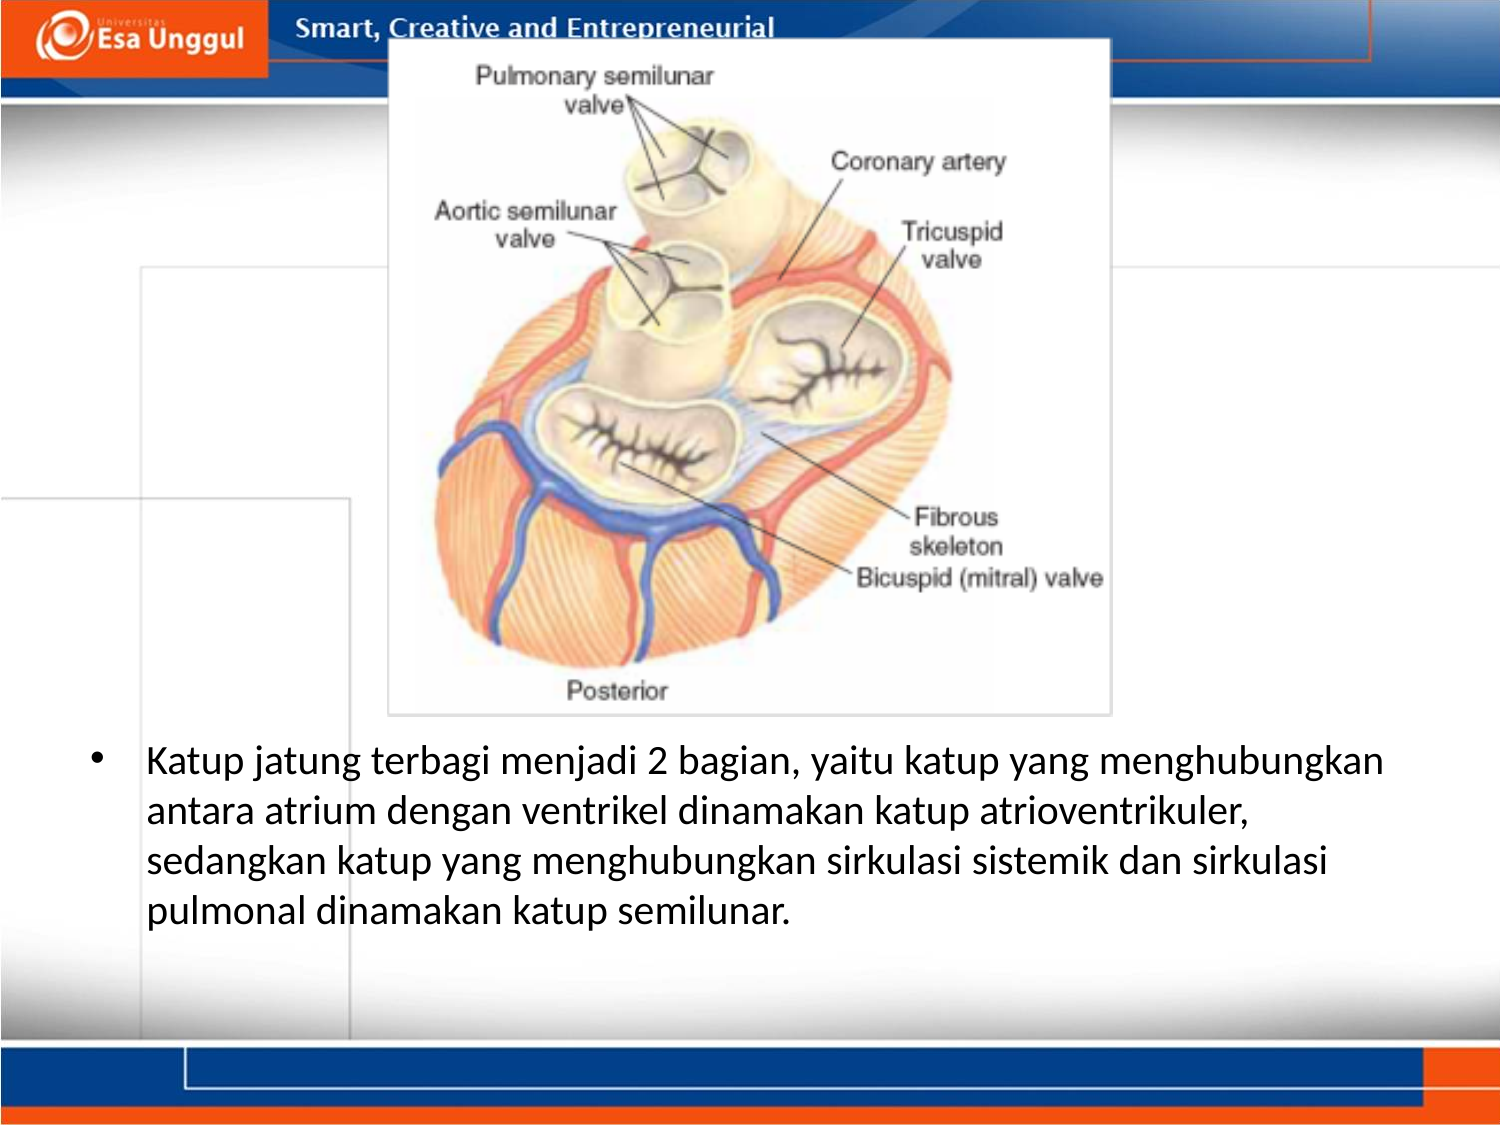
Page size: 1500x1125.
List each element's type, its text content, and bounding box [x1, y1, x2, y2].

picture [0, 0, 1500, 1125]
list Katup jatung terbagi menjadi 2 bagian, yaitu katup yang menghubungkan antara atrium dengan ventrikel dinamakan katup atrioventrikuler, sedangkan katup yang menghubungkan sirkulasi sistemik dan sirkulasi pulmonal dinamakan katup semilunar. [74, 724, 1426, 1006]
